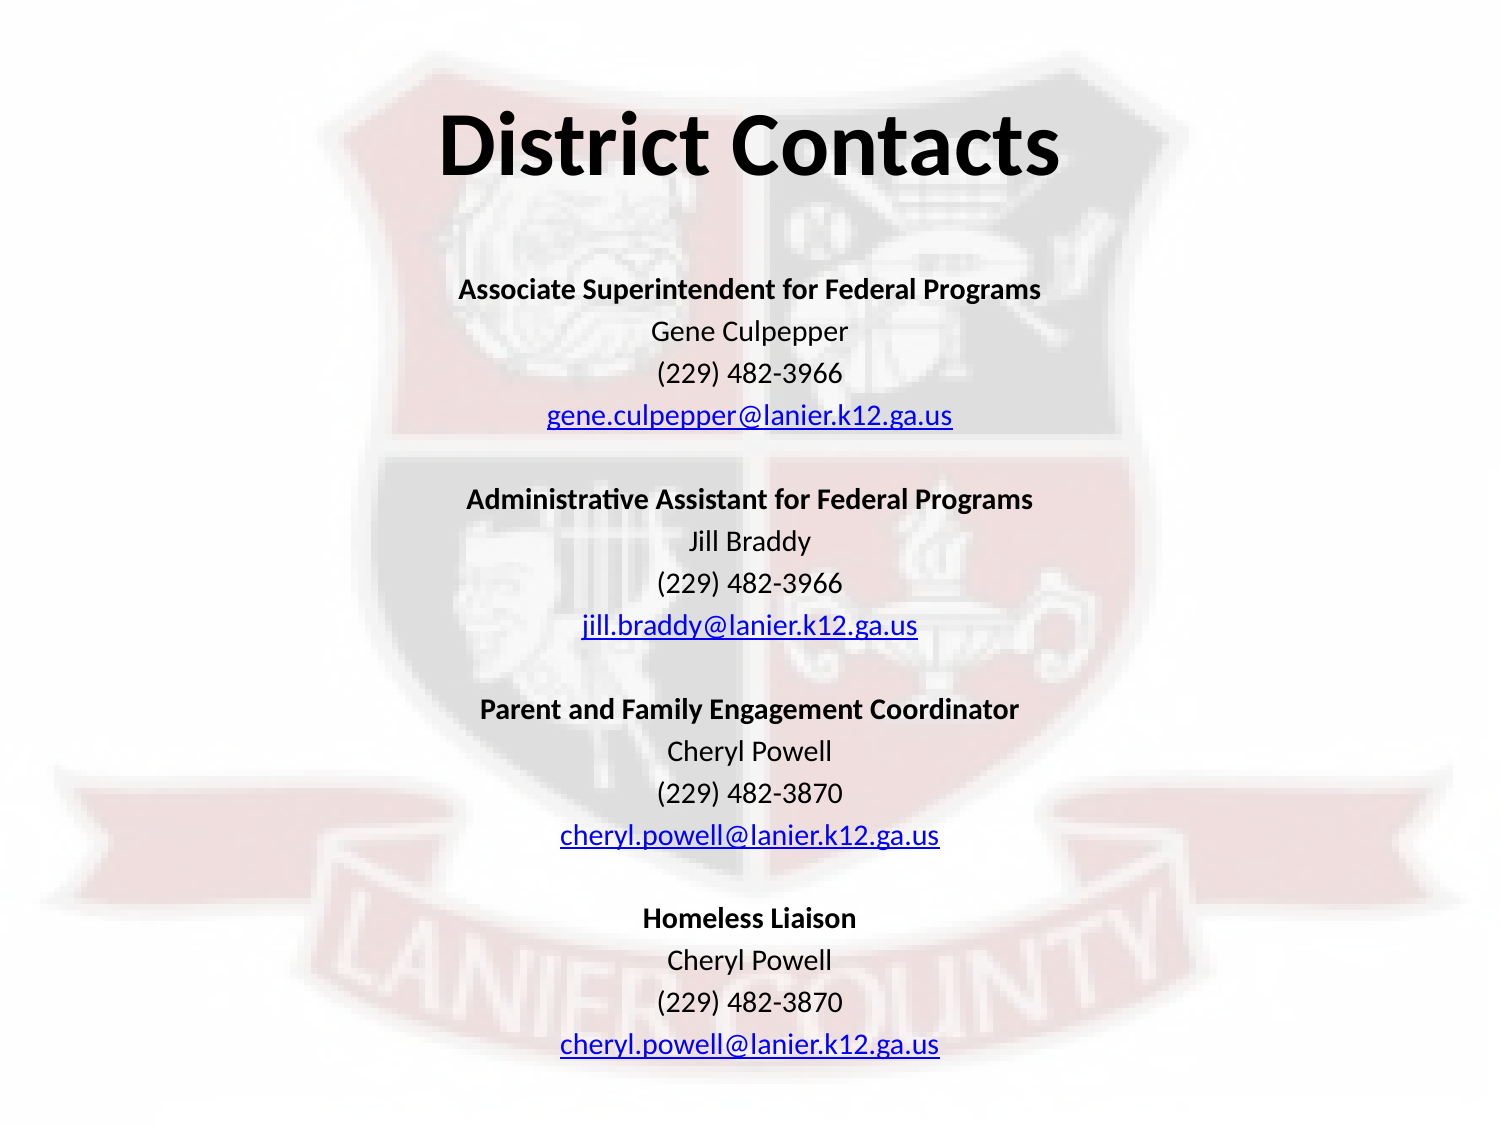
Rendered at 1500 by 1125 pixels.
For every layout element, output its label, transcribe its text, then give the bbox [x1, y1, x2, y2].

title District Contacts [75, 45, 1425, 233]
list Associate Superintendent for Federal Programs Gene Culpepper (229) 482-3966 gene.culpepper@lanier.k12.ga.us Administrative Assistant for Federal Programs Jill Braddy (229) 482-3966 jill.braddy@lanier.k12.ga.us Parent and Family Engagement Coordinator Cheryl Powell (229) 482-3870 cheryl.powell@lanier.k12.ga.us Homeless Liaison Cheryl Powell (229) 482-3870 cheryl.powell@lanier.k12.ga.us [75, 262, 1425, 1080]
